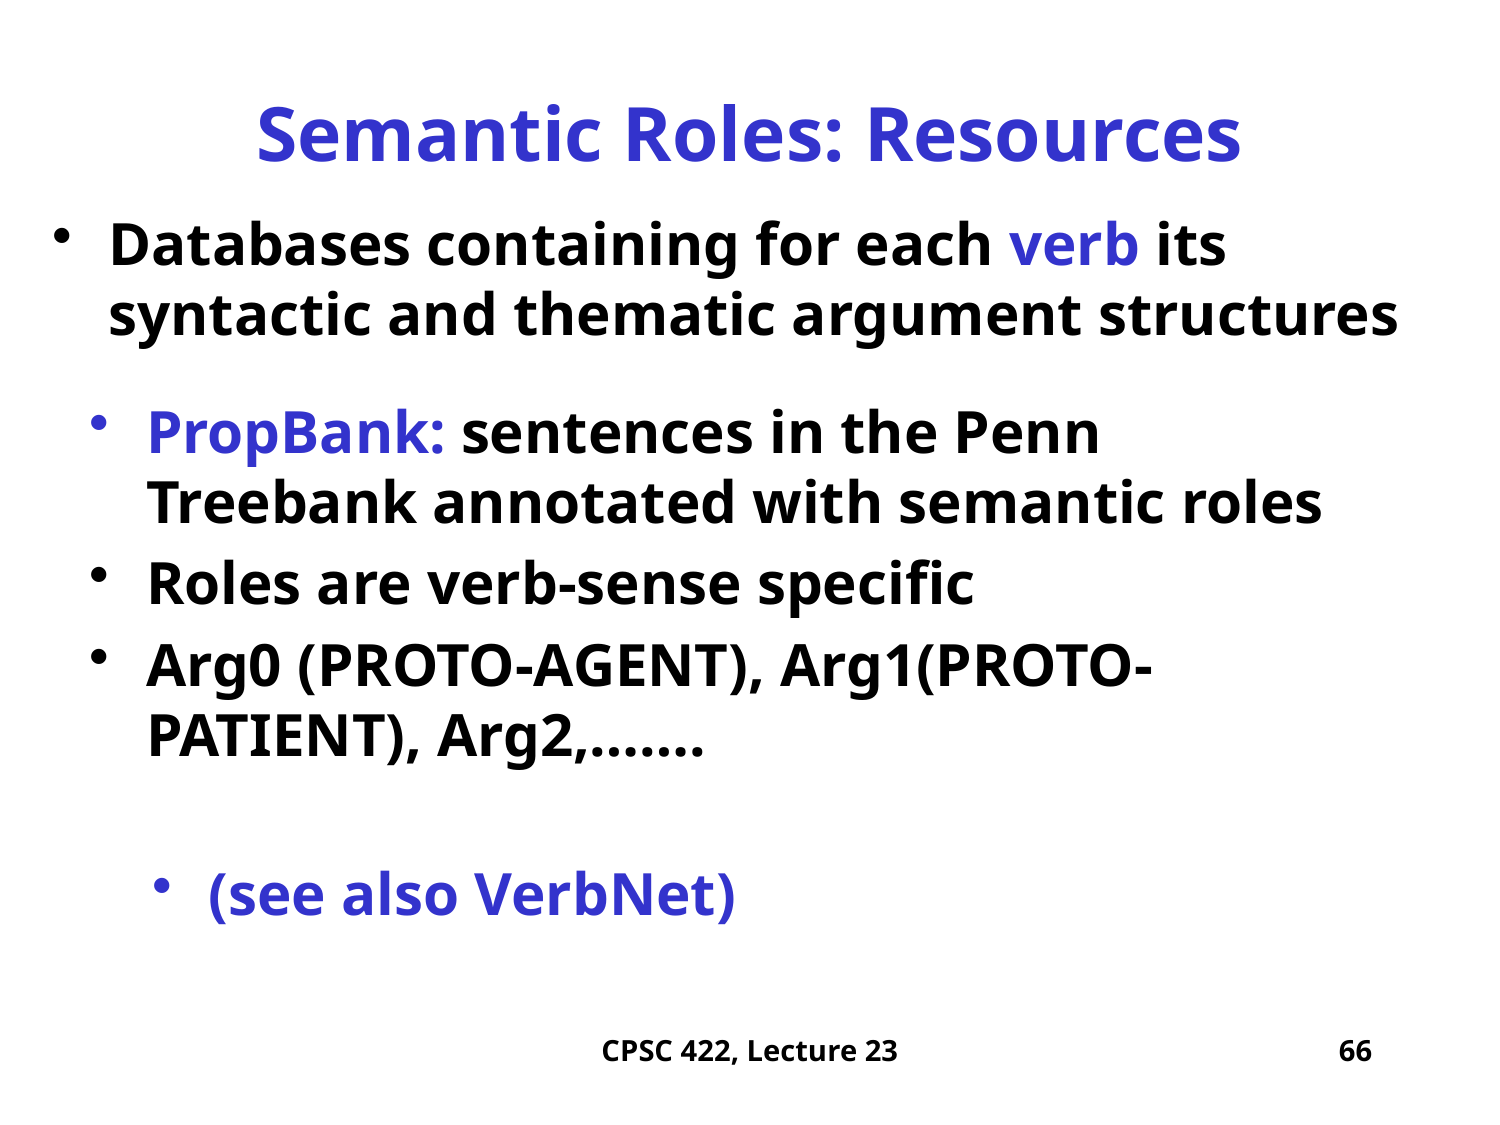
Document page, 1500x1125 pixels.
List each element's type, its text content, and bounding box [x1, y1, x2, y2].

footer CPSC 422, Lecture 23 [512, 1024, 988, 1101]
text_box PropBank: sentences in the Penn Treebank annotated with semantic roles Roles are verb-sense specific Arg0 (PROTO-AGENT), Arg1(PROTO-PATIENT), Arg2,……. [74, 387, 1363, 625]
slide_number 66 [1074, 1024, 1388, 1101]
text_box Databases containing for each verb its syntactic and thematic argument structures [37, 200, 1450, 400]
title Semantic Roles: Resources [112, 37, 1388, 200]
text_box (see also VerbNet) [137, 849, 800, 938]
